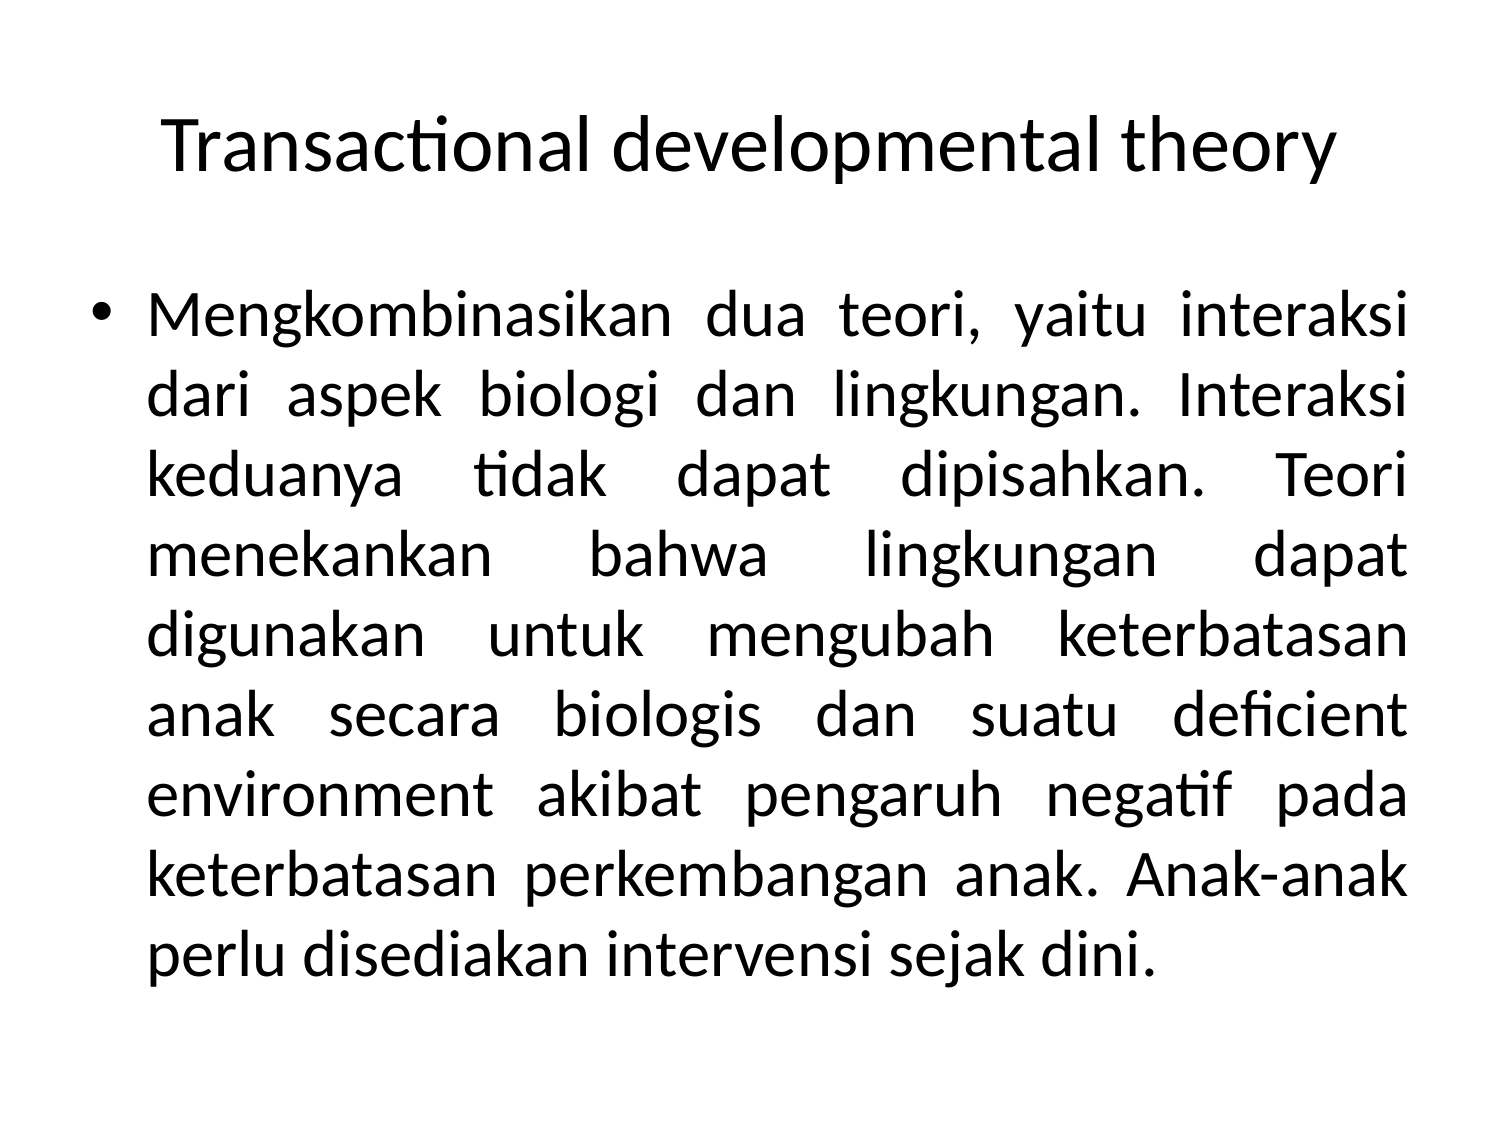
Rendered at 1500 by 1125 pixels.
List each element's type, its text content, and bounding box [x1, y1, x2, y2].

title Transactional developmental theory [75, 45, 1425, 233]
list Mengkombinasikan dua teori, yaitu interaksi dari aspek biologi dan lingkungan. Interaksi keduanya tidak dapat dipisahkan. Teori menekankan bahwa lingkungan dapat digunakan untuk mengubah keterbatasan anak secara biologis dan suatu deficient environment akibat pengaruh negatif pada keterbatasan perkembangan anak. Anak-anak perlu disediakan intervensi sejak dini. [75, 262, 1425, 1005]
